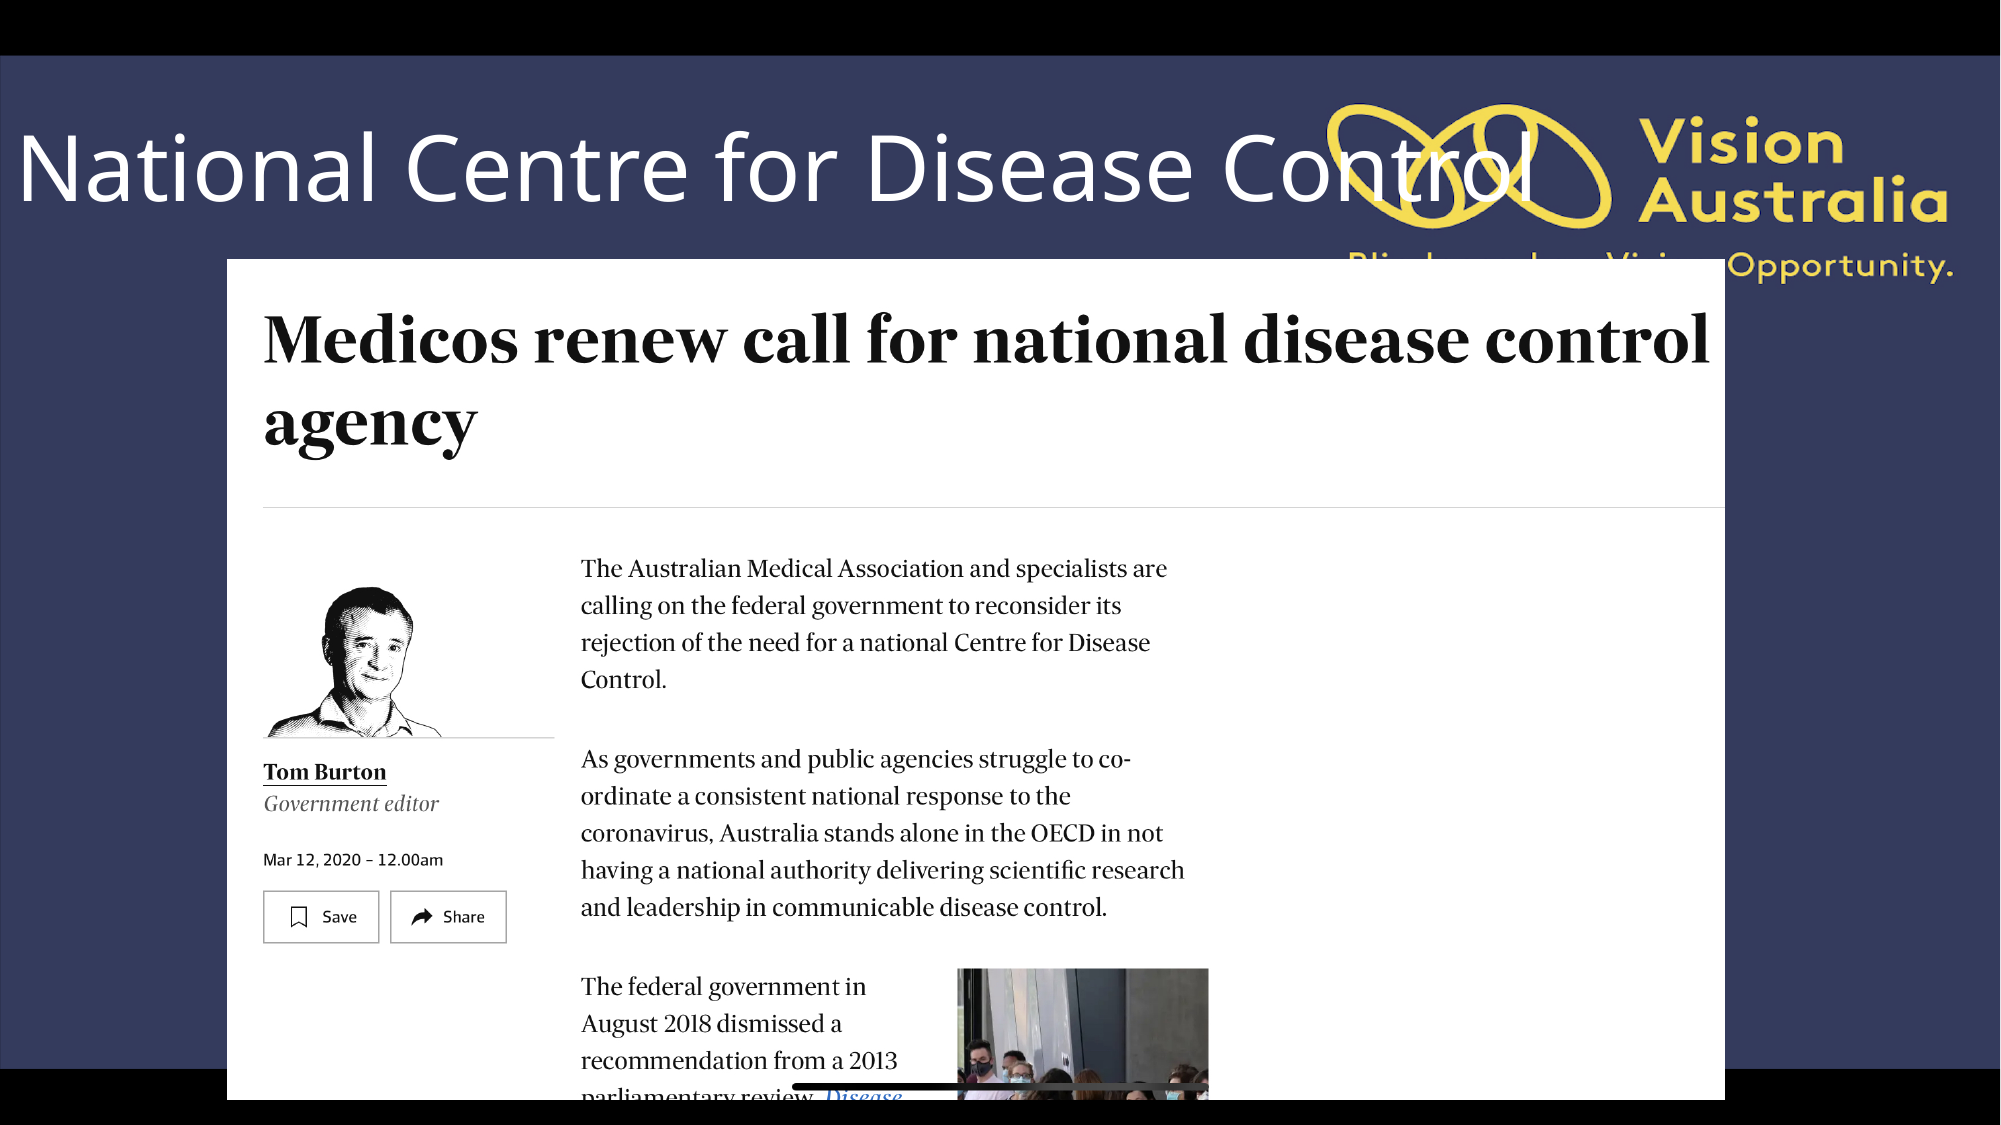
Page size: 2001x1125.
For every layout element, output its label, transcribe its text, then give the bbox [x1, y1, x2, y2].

title National Centre for Disease Control [0, 63, 1725, 281]
picture [0, 0, 2001, 1125]
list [227, 259, 1725, 1100]
